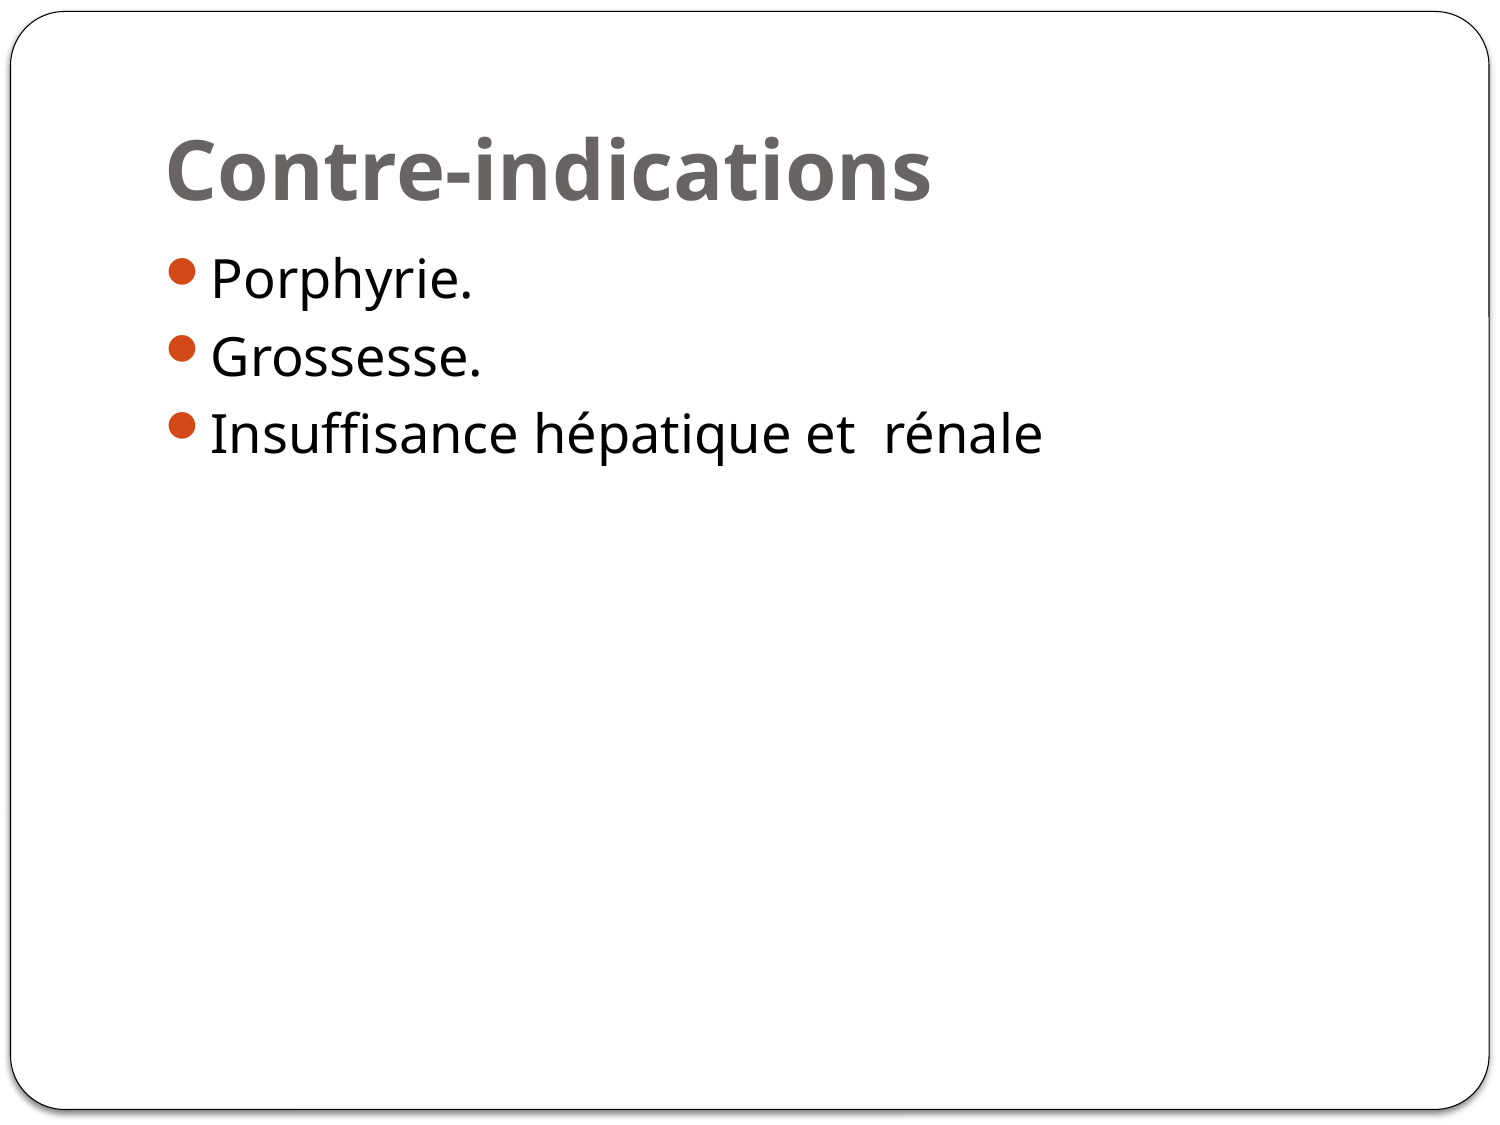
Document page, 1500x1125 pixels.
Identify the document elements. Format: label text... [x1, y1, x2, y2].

title Contre-indications [150, 45, 1425, 233]
list Porphyrie. Grossesse. Insuffisance hépatique et rénale [150, 237, 1425, 988]
